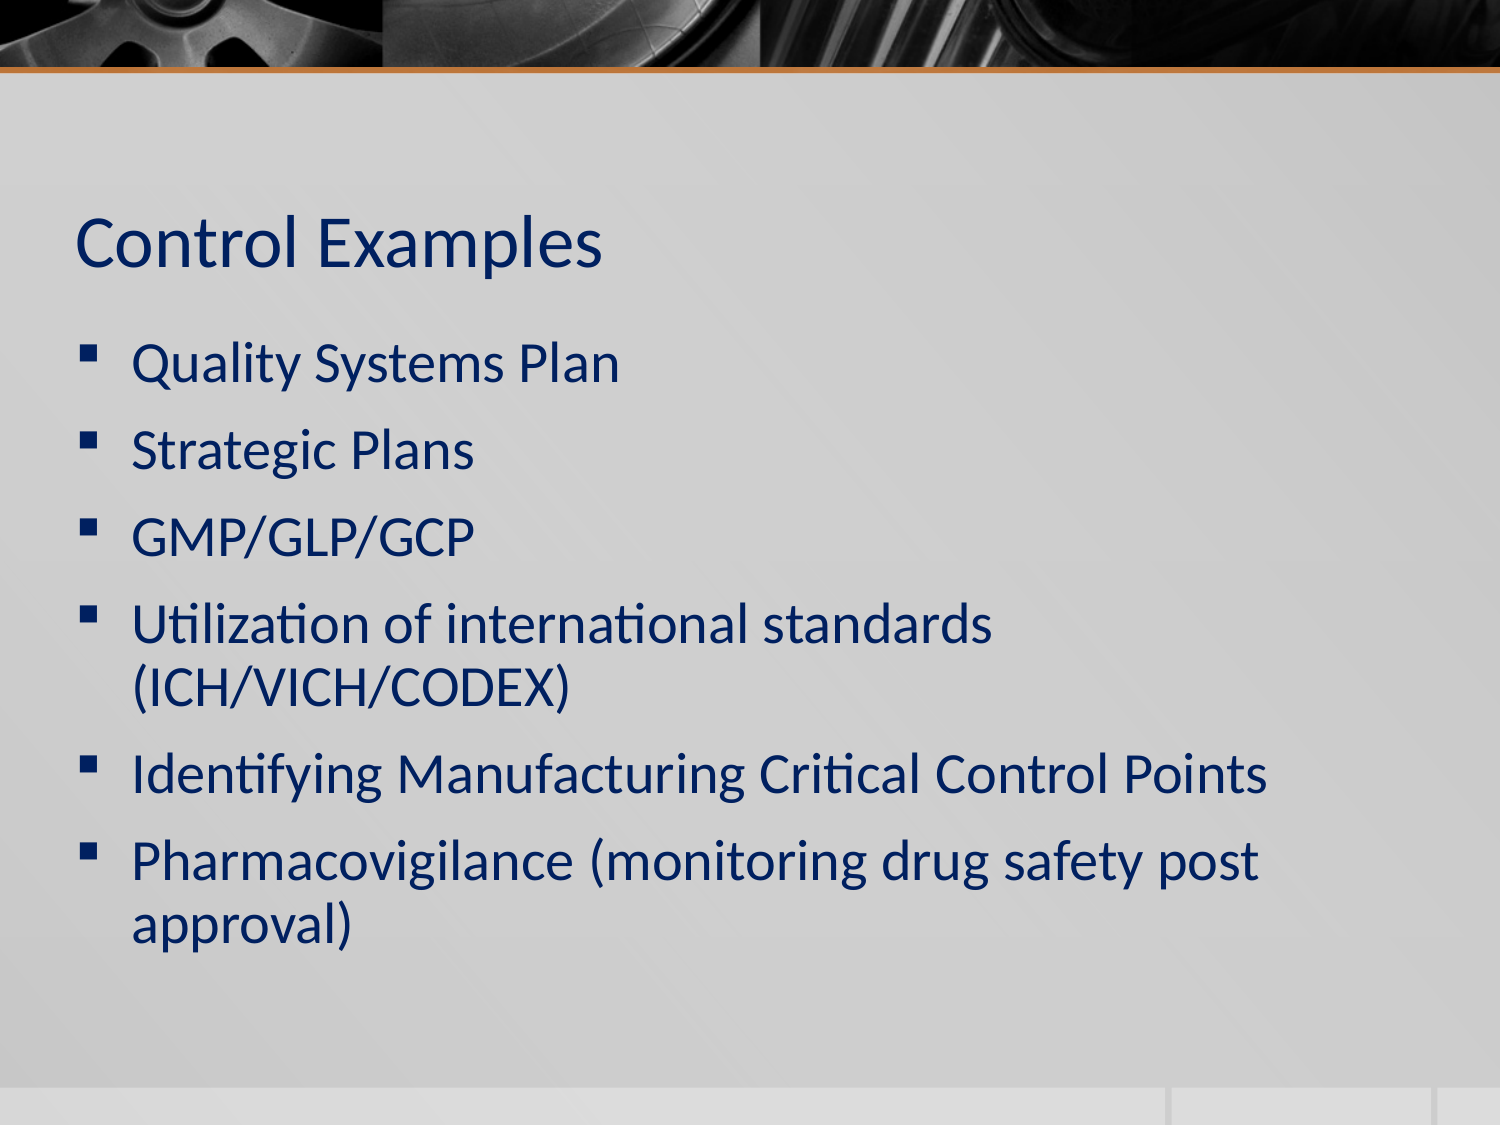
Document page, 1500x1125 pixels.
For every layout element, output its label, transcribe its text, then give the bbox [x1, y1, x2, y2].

title Control Examples [75, 162, 1425, 313]
list Quality Systems Plan Strategic Plans GMP/GLP/GCP Utilization of international standards (ICH/VICH/CODEX) Identifying Manufacturing Critical Control Points Pharmacovigilance (monitoring drug safety post approval) [75, 324, 1425, 1005]
picture [0, 0, 1500, 67]
